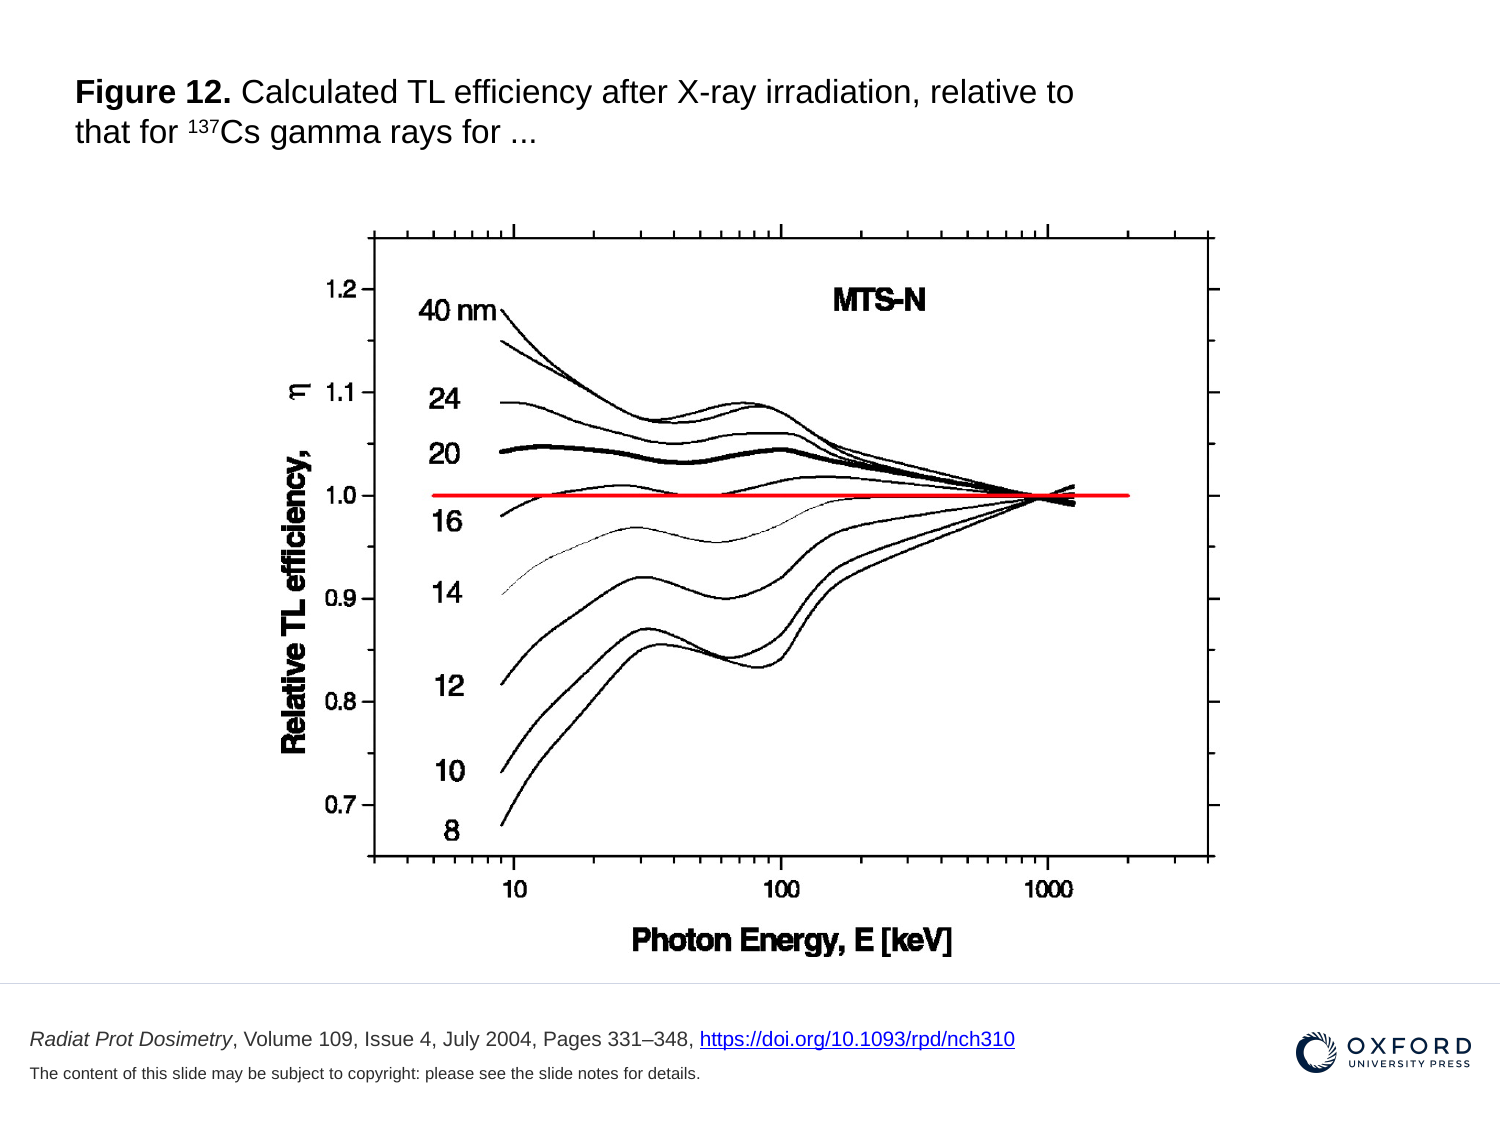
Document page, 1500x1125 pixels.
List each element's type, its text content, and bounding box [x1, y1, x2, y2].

picture [281, 224, 1220, 957]
title Figure 12. Calculated TL efficiency after X-ray irradiation, relative to that for 137Cs gamma rays for ... [75, 69, 1078, 171]
footer Radiat Prot Dosimetry, Volume 109, Issue 4, July 2004, Pages 331–348, https://doi.org/10.1093/rpd/nch310 The content of this slide may be subject to copyright: please see the slide notes for details. [0, 983, 1260, 1125]
picture [1296, 1032, 1471, 1073]
